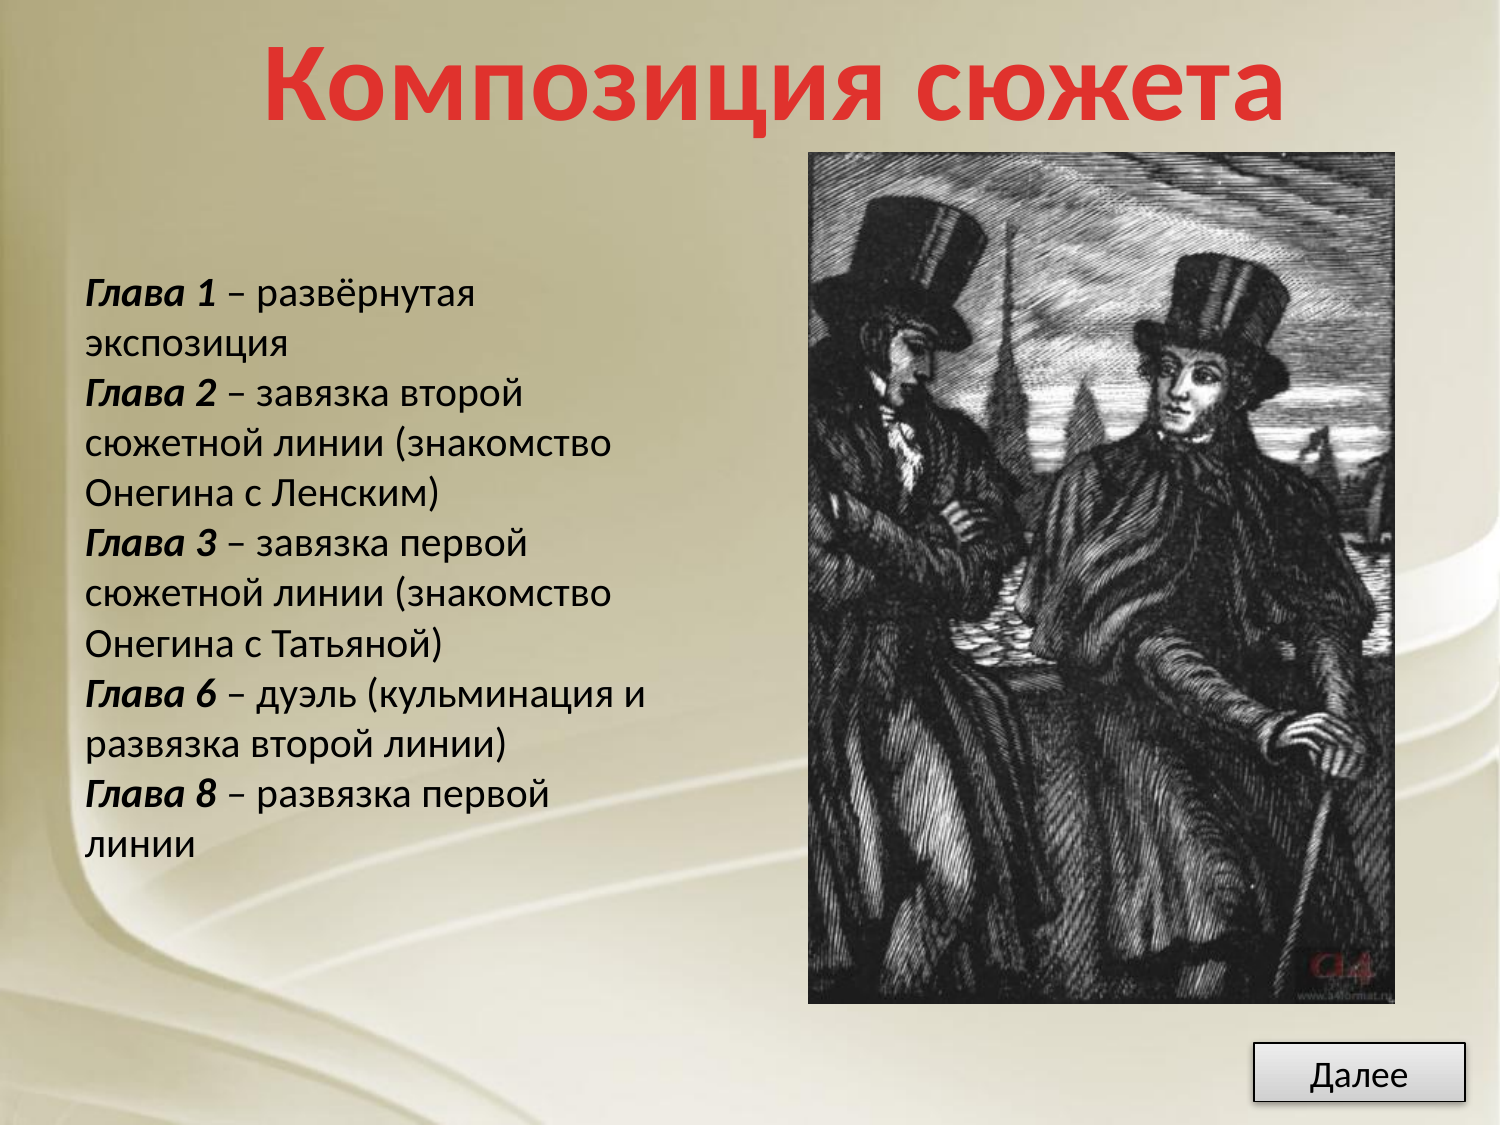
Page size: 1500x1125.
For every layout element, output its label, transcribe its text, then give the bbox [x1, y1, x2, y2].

text_box Композиция сюжета [248, 0, 1304, 150]
text_box Глава 1 – развёрнутая экспозиция Глава 2 – завязка второй сюжетной линии (знакомство Онегина с Ленским) Глава 3 – завязка первой сюжетной линии (знакомство Онегина с Татьяной) Глава 6 – дуэль (кульминация и развязка второй линии) Глава 8 – развязка первой линии [70, 257, 668, 873]
picture [0, 0, 1500, 1125]
text_box Далее [1253, 1042, 1466, 1102]
